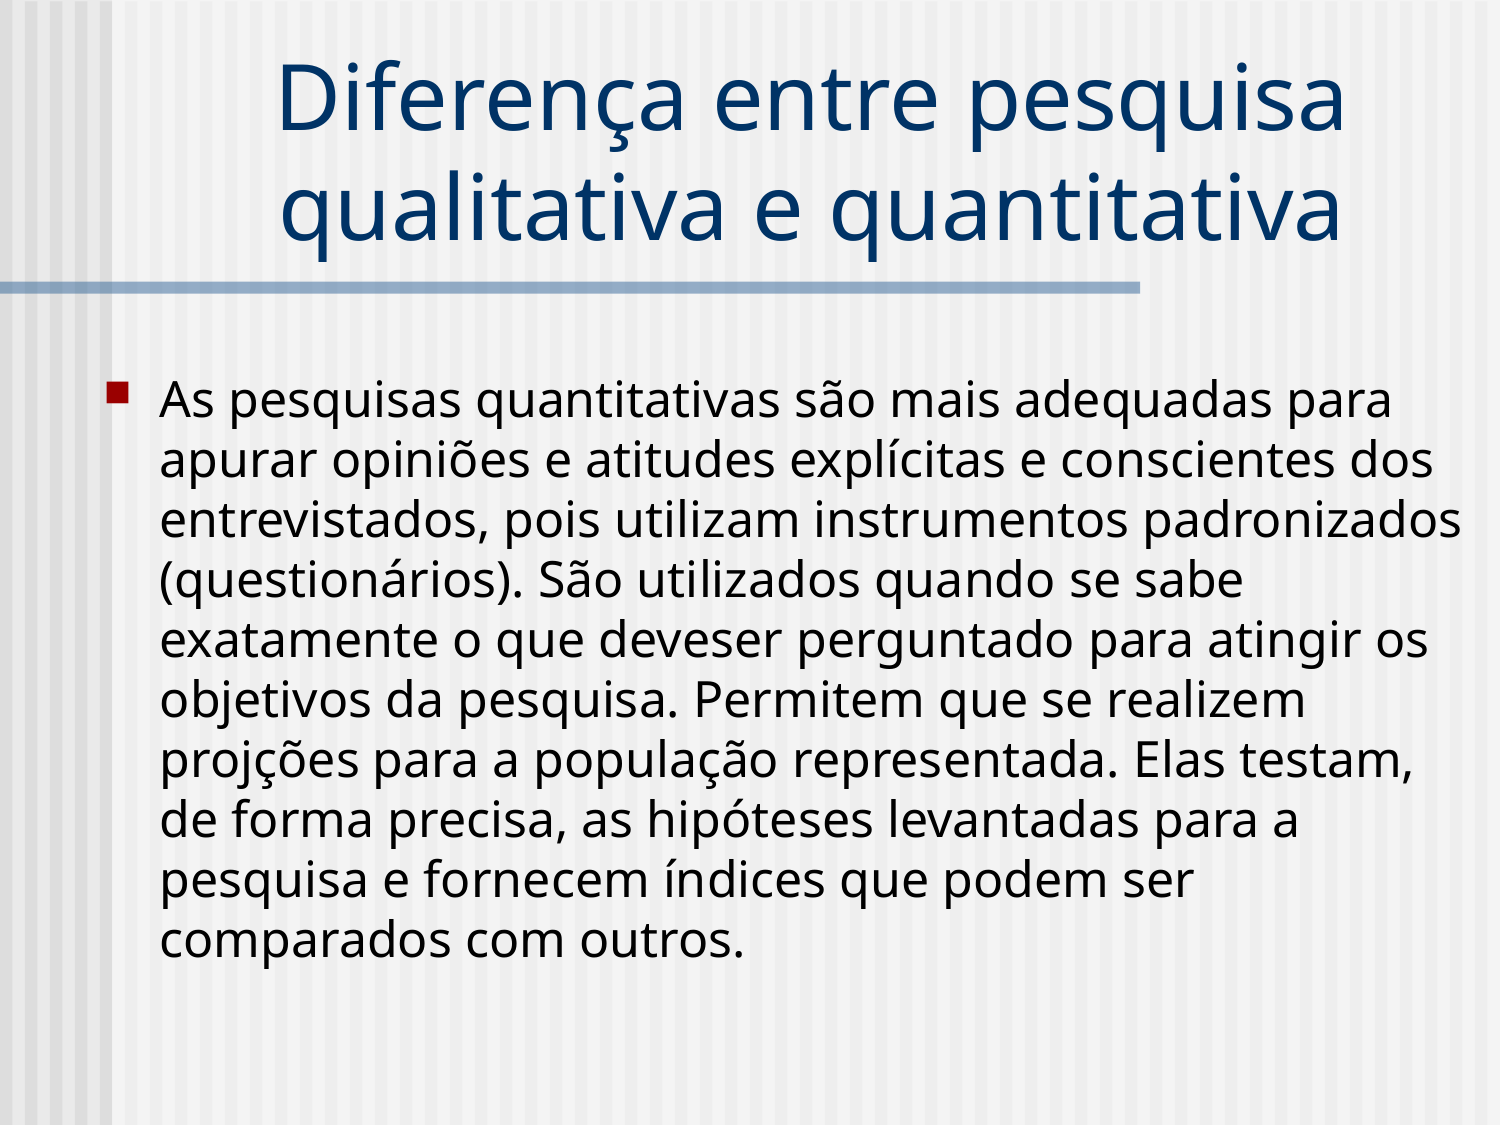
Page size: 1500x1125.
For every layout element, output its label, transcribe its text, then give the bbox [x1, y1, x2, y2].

title Diferença entre pesquisa qualitativa e quantitativa [142, 29, 1482, 267]
list As pesquisas quantitativas são mais adequadas para apurar opiniões e atitudes explícitas e conscientes dos entrevistados, pois utilizam instrumentos padronizados (questionários). São utilizados quando se sabe exatamente o que deveser perguntado para atingir os objetivos da pesquisa. Permitem que se realizem projções para a população representada. Elas testam, de forma precisa, as hipóteses levantadas para a pesquisa e fornecem índices que podem ser comparados com outros. [88, 359, 1481, 1071]
